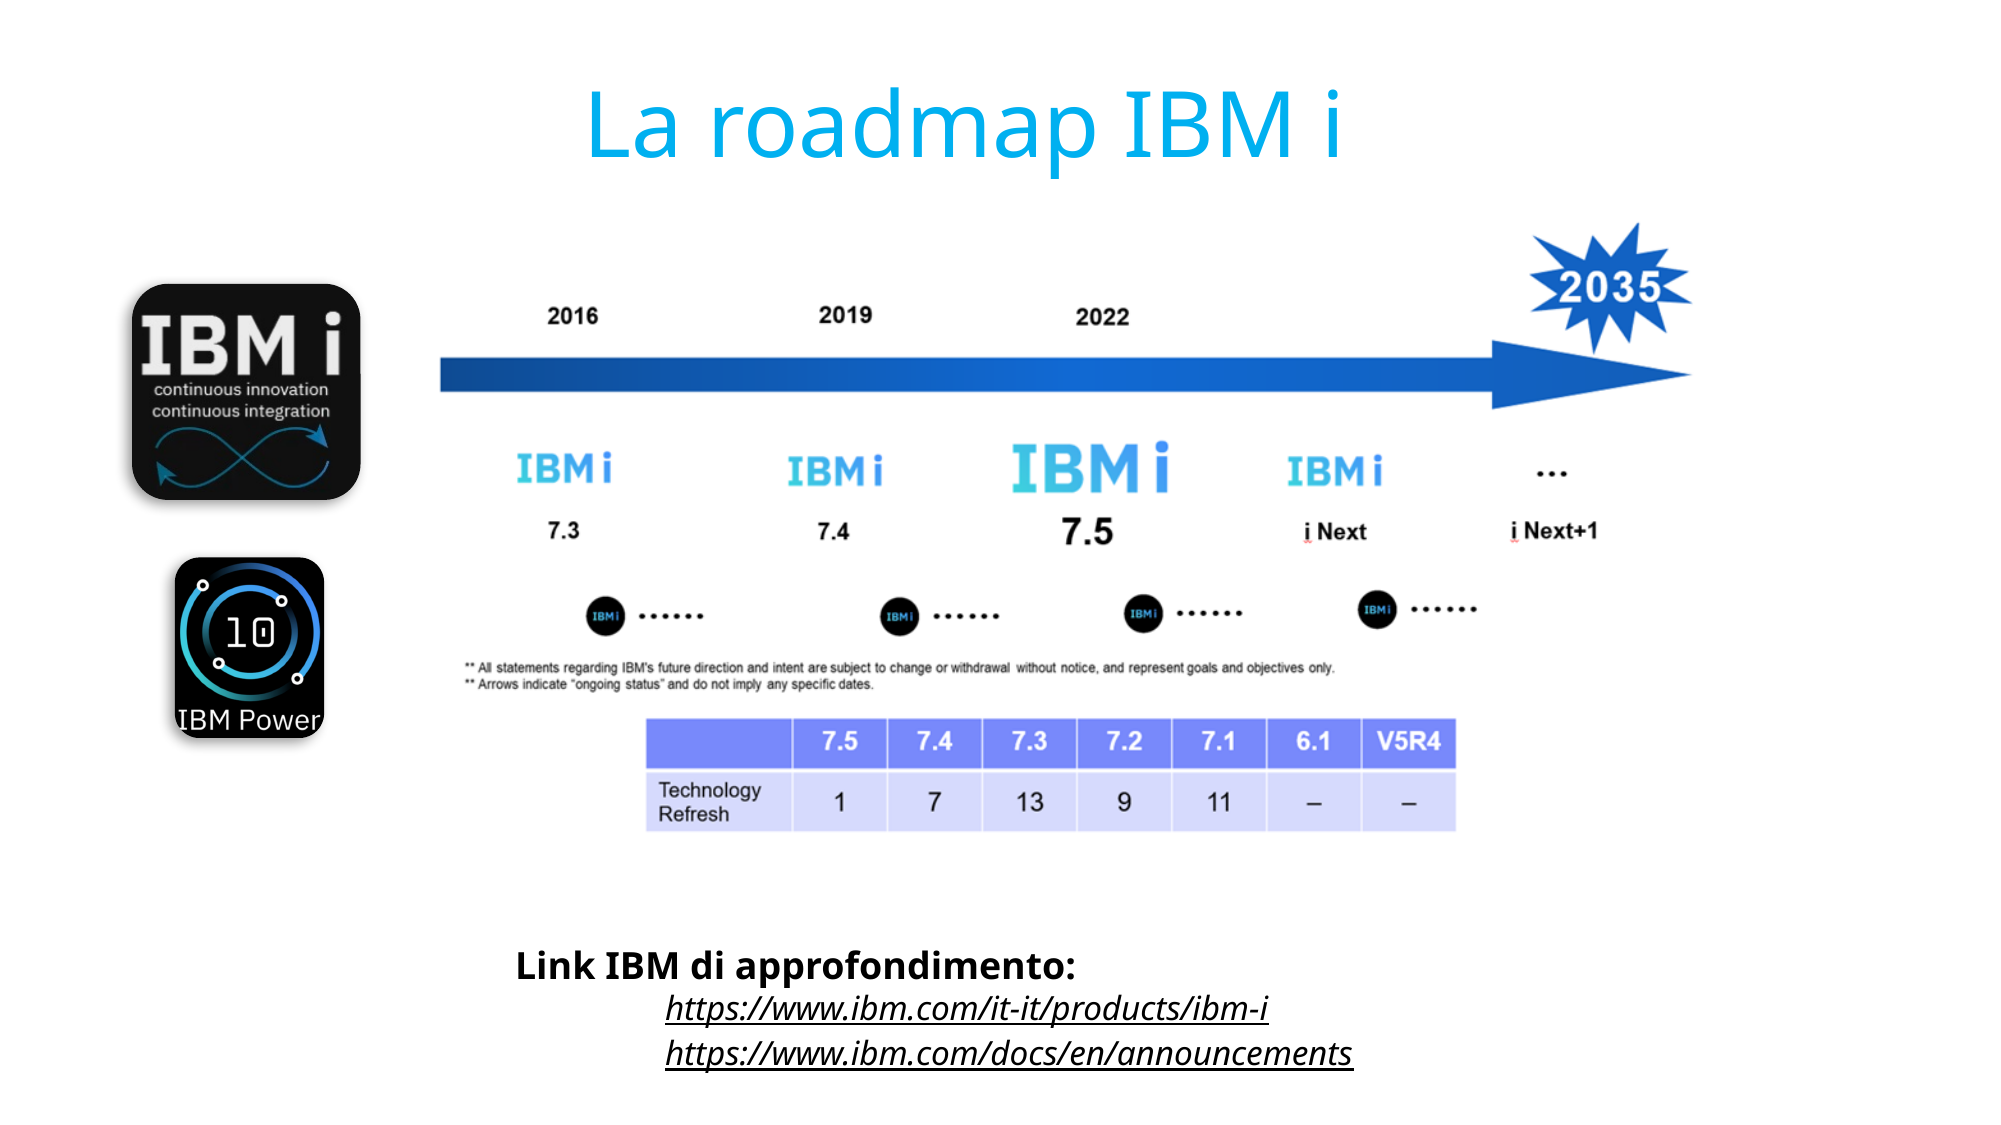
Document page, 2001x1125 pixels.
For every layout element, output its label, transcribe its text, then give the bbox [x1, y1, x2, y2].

text_box Link IBM di approfondimento: https://www.ibm.com/it-it/products/ibm-i https://www.ibm.com/docs/en/announcements [500, 934, 1500, 1085]
picture [427, 208, 1702, 850]
text_box La roadmap IBM i [464, 70, 1465, 185]
picture [174, 556, 325, 739]
picture [131, 283, 362, 501]
